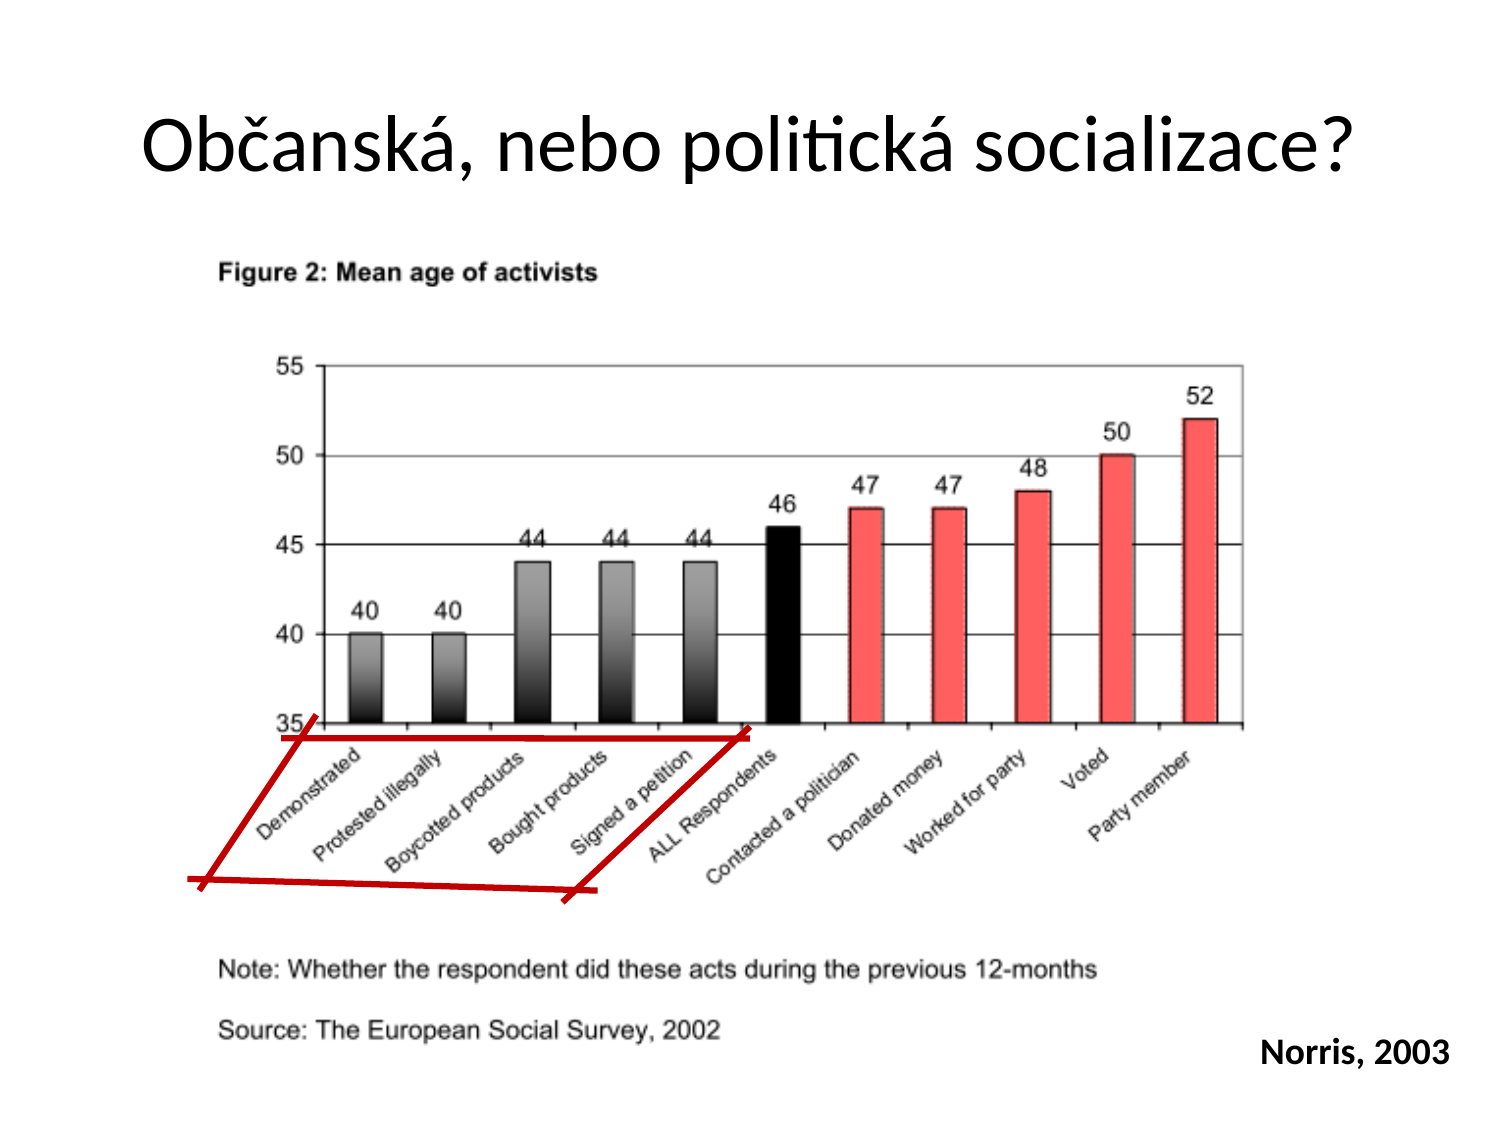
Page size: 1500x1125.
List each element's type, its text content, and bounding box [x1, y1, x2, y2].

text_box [169, 743, 346, 862]
text_box Norris, 2003 [1317, 1019, 1465, 1080]
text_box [187, 878, 598, 891]
title Občanská, nebo politická socializace? [75, 45, 1425, 233]
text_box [562, 726, 751, 737]
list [175, 234, 1313, 1093]
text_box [562, 742, 751, 903]
